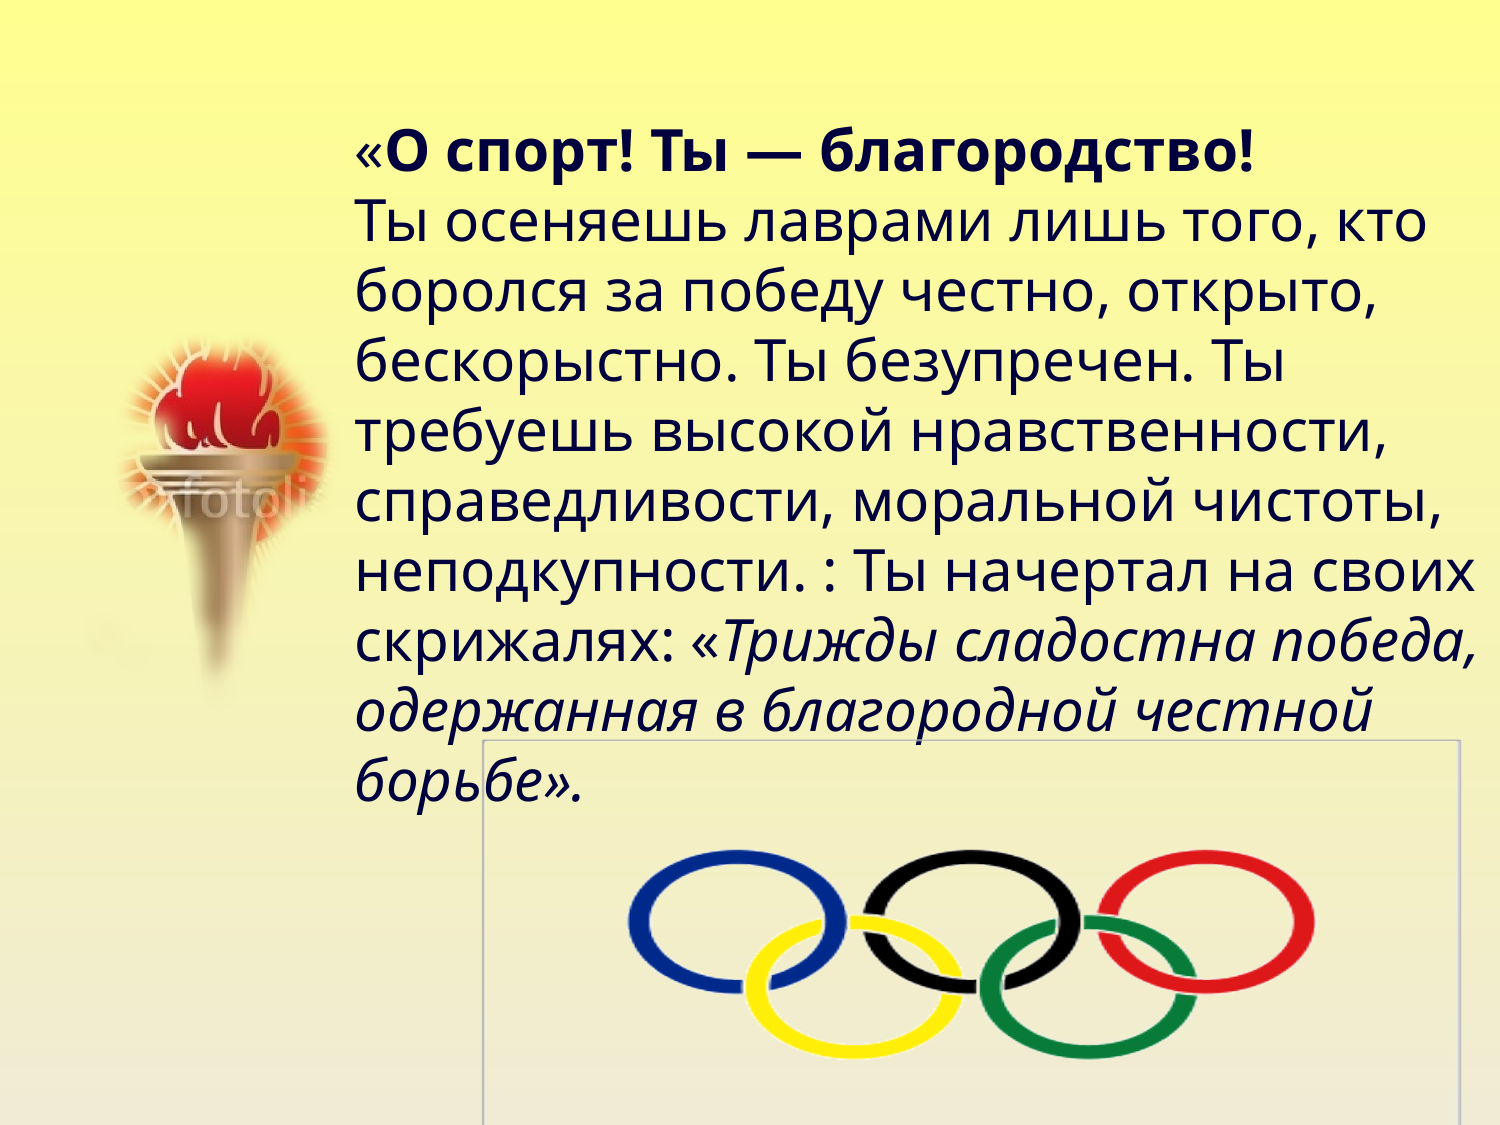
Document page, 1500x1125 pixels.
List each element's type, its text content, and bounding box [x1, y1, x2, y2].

picture [480, 737, 1466, 1125]
text_box «О спорт! Ты — благородство! Ты осеняешь лаврами лишь того, кто боролся за победу честно, открыто, бескорыстно. Ты безупречен. Ты требуешь высокой нравственности, справедливости, моральной чистоты, неподкупности. : Ты начертал на своих скрижалях: «Трижды сладостна победа, одержанная в благородной честной борьбе». [339, 105, 1500, 820]
picture [0, 210, 434, 785]
